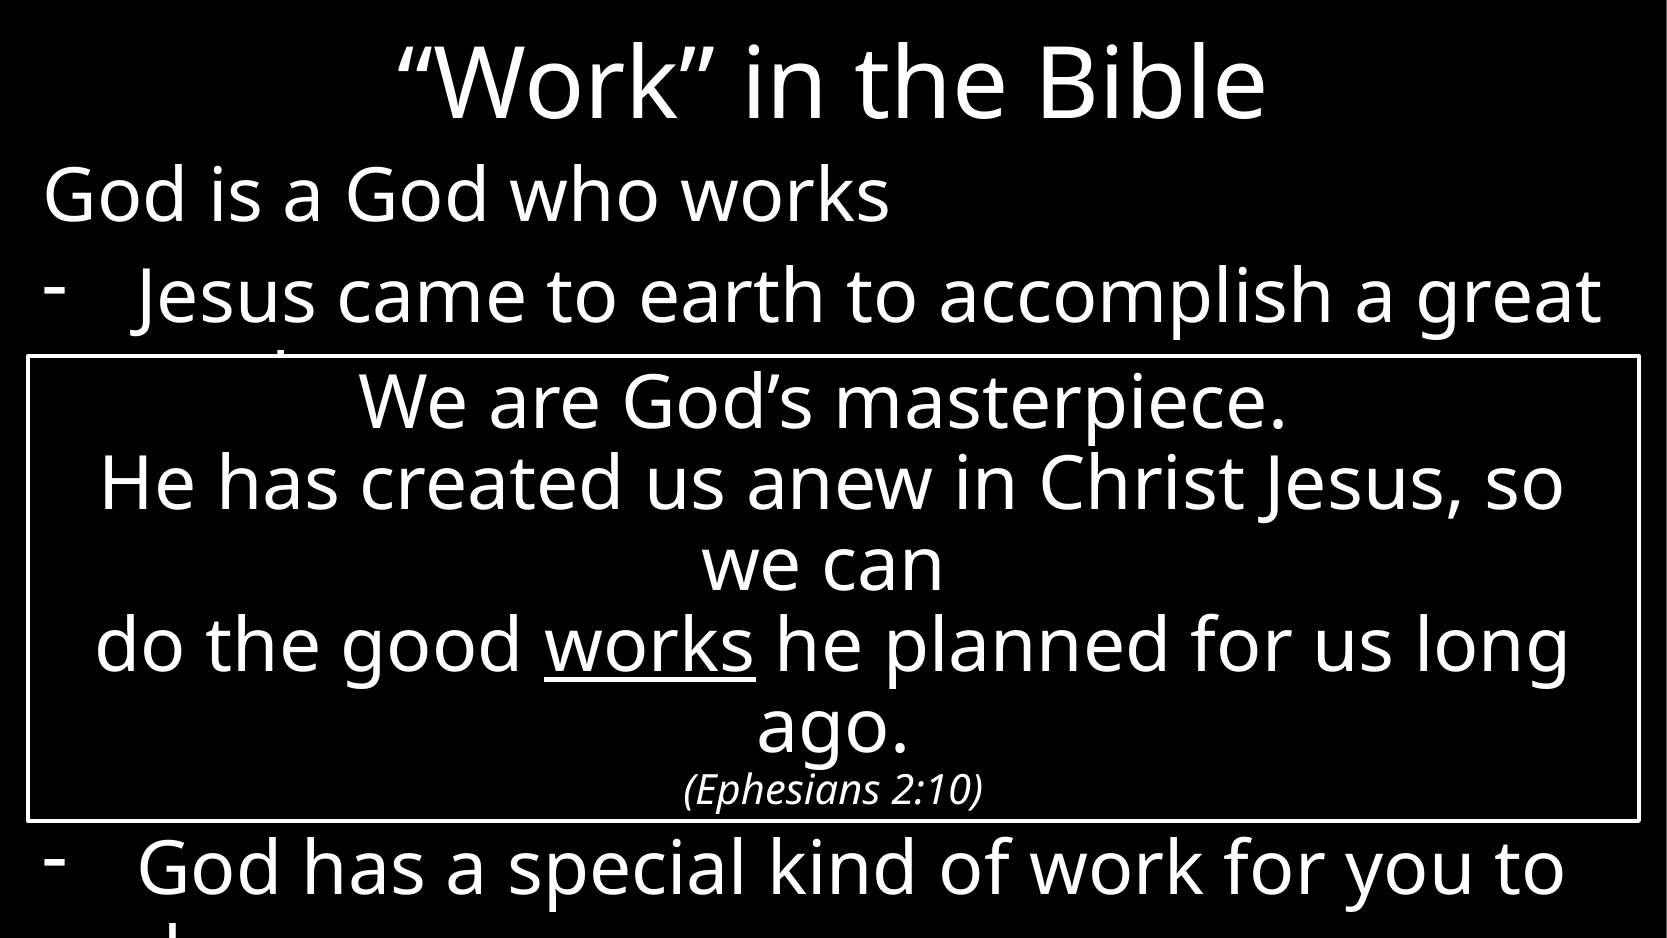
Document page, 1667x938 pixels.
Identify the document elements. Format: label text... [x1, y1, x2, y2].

title “Work” in the Bible [27, 20, 1640, 136]
list God is a God who works Jesus came to earth to accomplish a great work God designed humans to work The “fall” of humans made work a lot harder In the afterlife, we will do work God has a special kind of work for you to do now [27, 145, 1640, 907]
text_box We are God’s masterpiece. He has created us anew in Christ Jesus, so we can do the good works he planned for us long ago. (Ephesians 2:10) [27, 356, 1639, 821]
